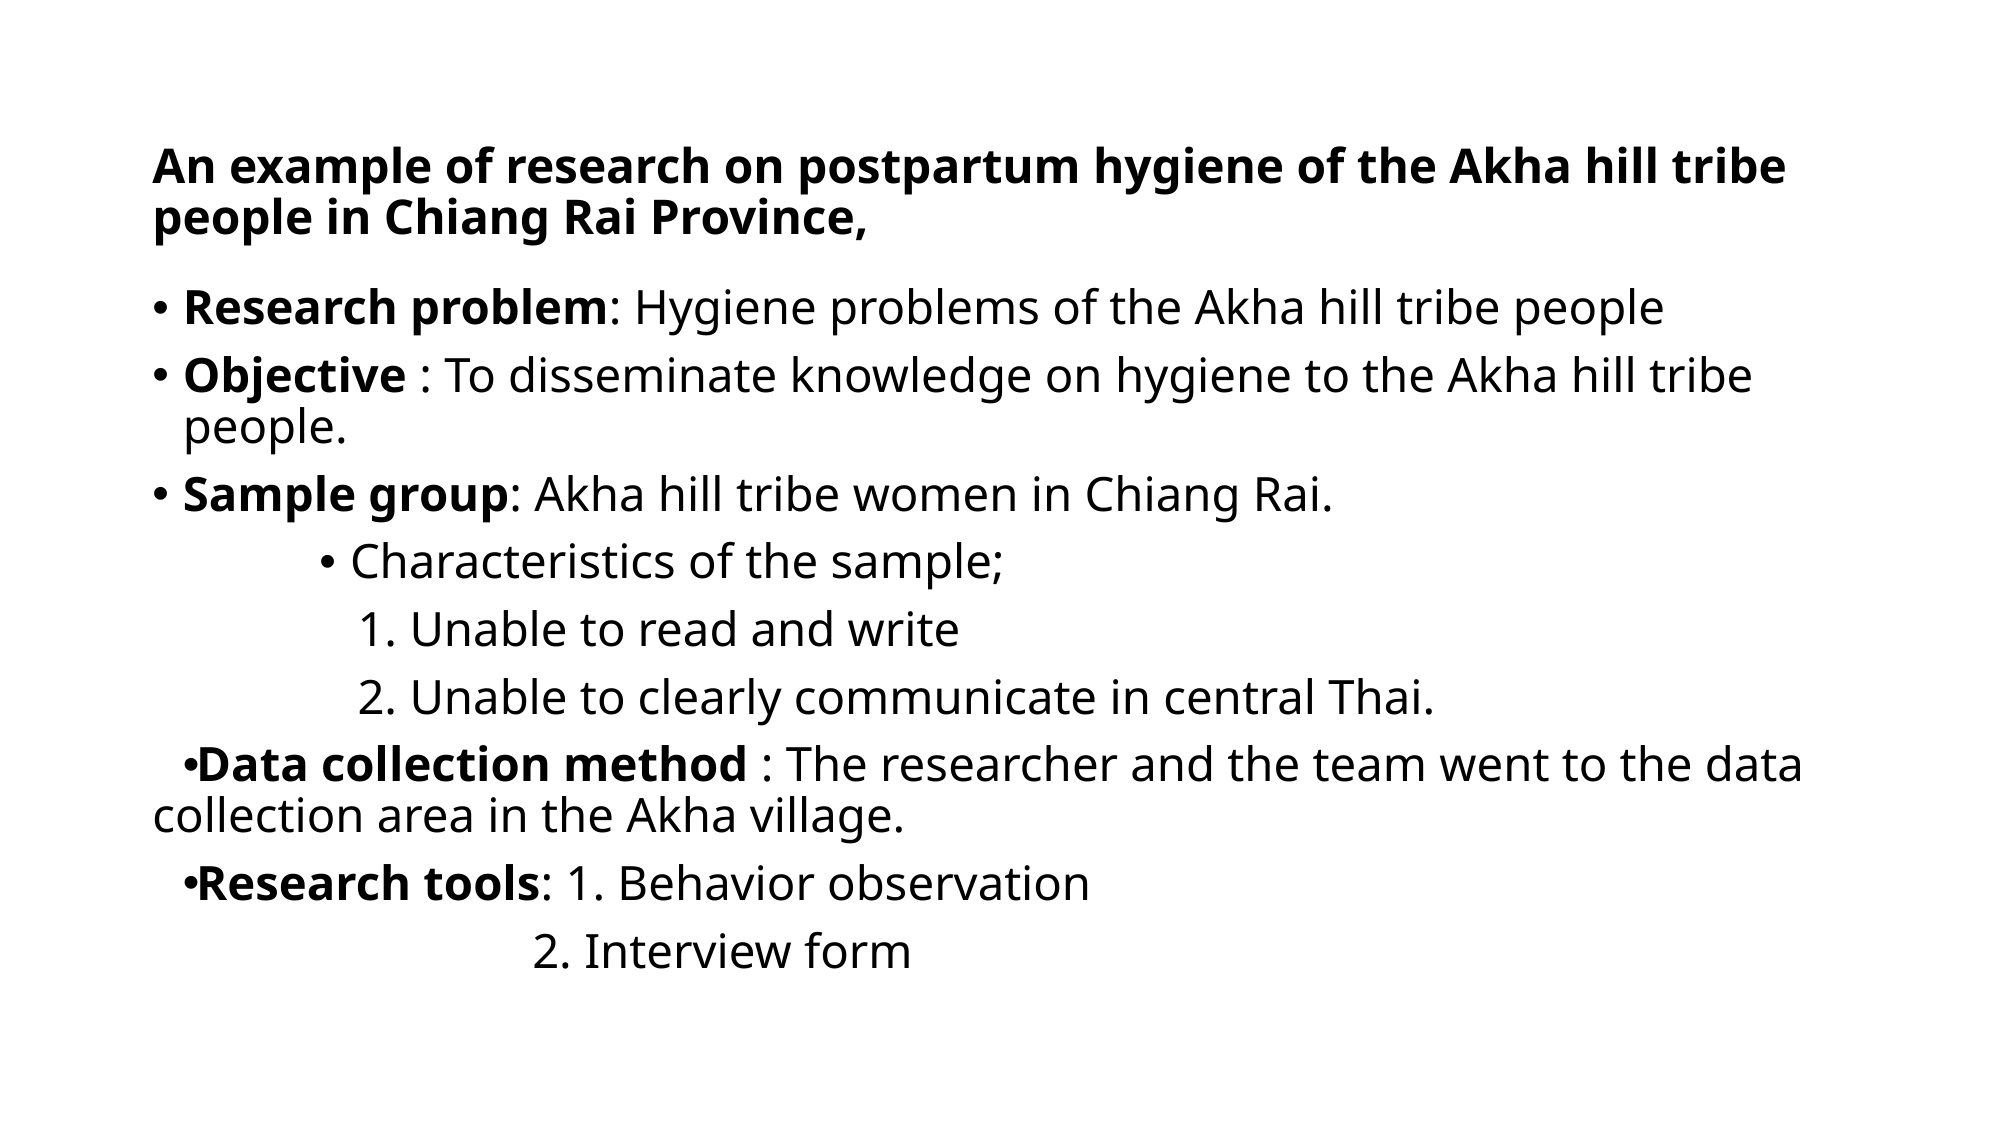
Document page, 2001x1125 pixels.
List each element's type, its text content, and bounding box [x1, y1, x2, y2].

title An example of research on postpartum hygiene of the Akha hill tribe people in Chiang Rai Province, [137, 134, 1863, 254]
list Research problem: Hygiene problems of the Akha hill tribe people Objective : To disseminate knowledge on hygiene to the Akha hill tribe people. Sample group: Akha hill tribe women in Chiang Rai. Characteristics of the sample; 1. Unable to read and write 2. Unable to clearly communicate in central Thai. Data collection method : The researcher and the team went to the data collection area in the Akha village. Research tools: 1. Behavior observation 2. Interview form [137, 276, 1900, 991]
